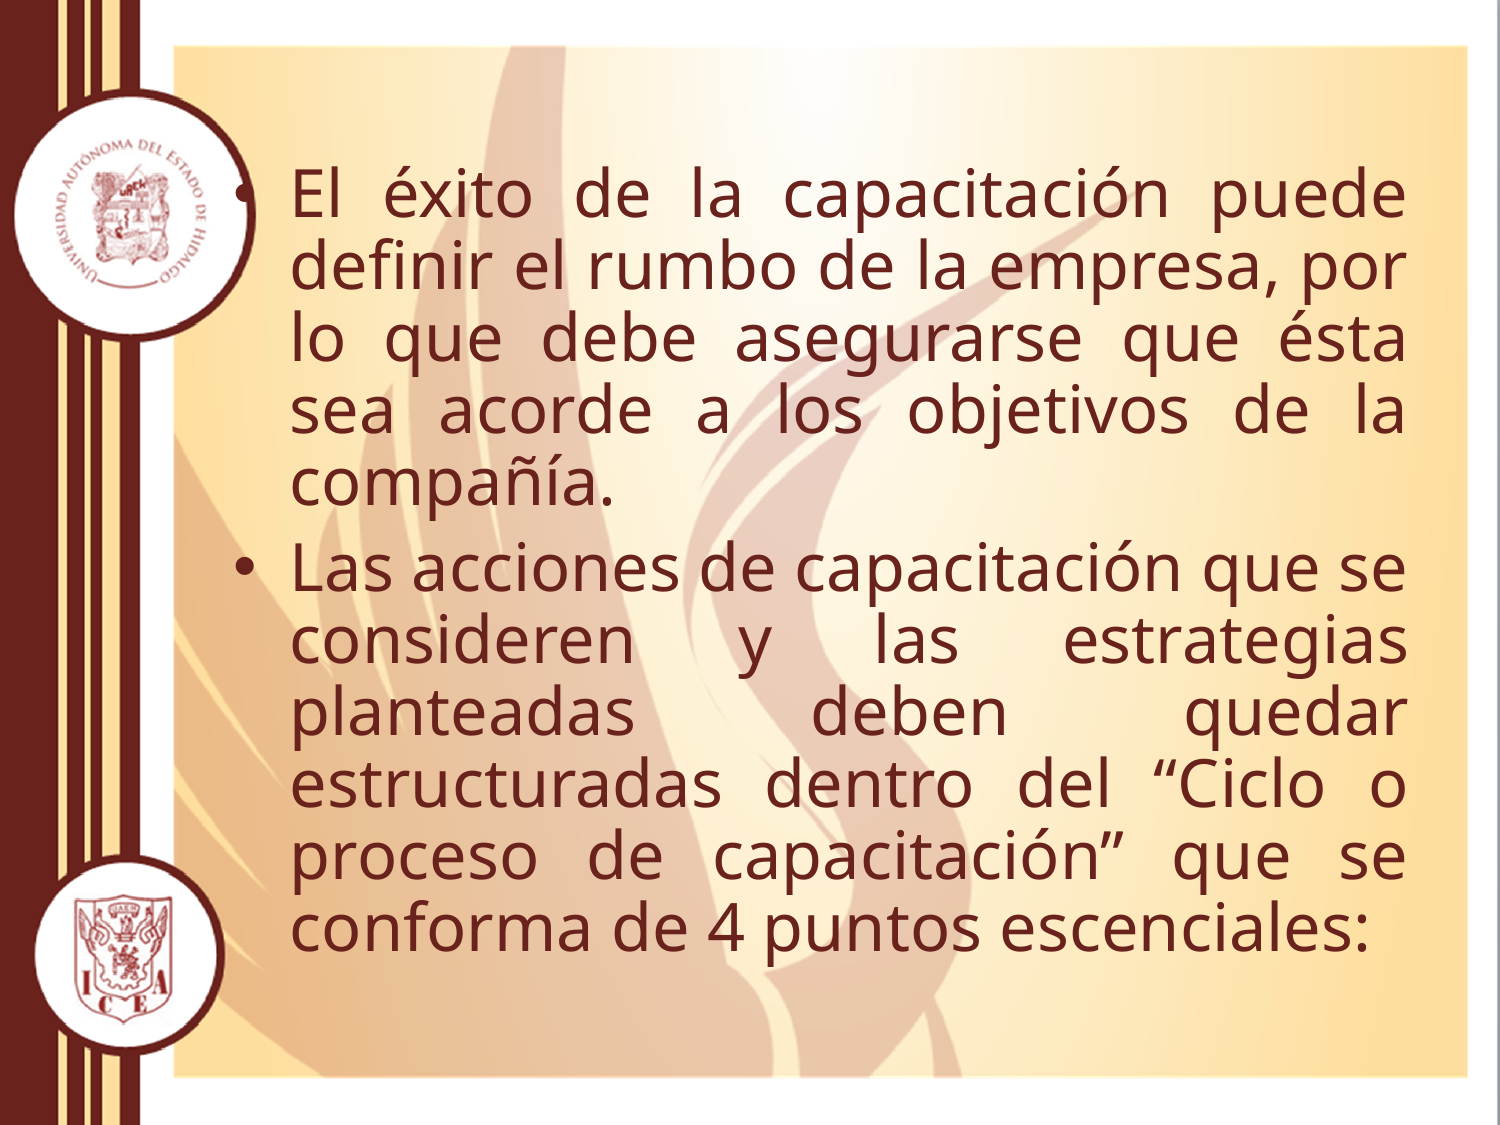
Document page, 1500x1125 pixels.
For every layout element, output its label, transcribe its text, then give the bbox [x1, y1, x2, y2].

list El éxito de la capacitación puede definir el rumbo de la empresa, por lo que debe asegurarse que ésta sea acorde a los objetivos de la compañía. Las acciones de capacitación que se consideren y las estrategias planteadas deben quedar estructuradas dentro del “Ciclo o proceso de capacitación” que se conforma de 4 puntos escenciales: [218, 152, 1425, 1067]
picture [0, 0, 1500, 1125]
